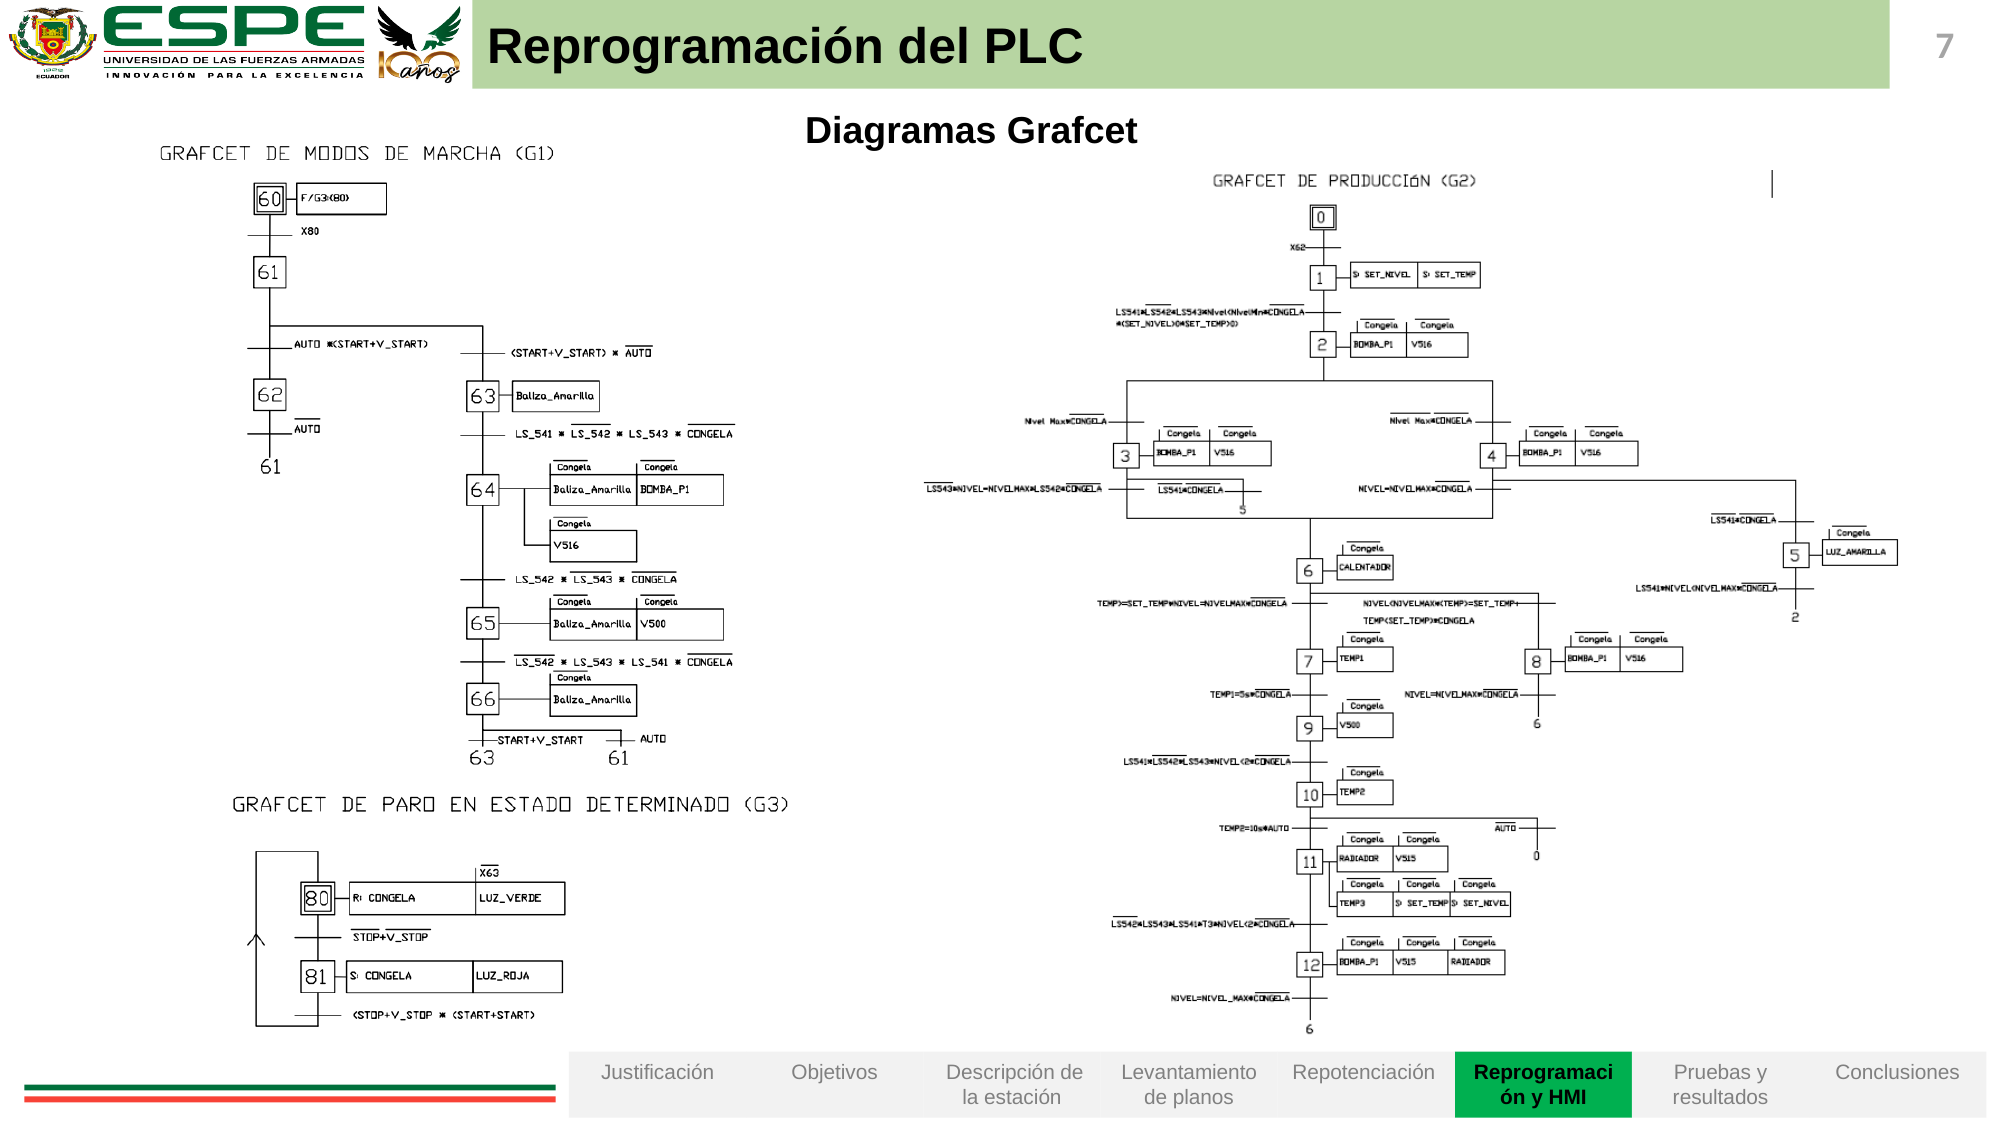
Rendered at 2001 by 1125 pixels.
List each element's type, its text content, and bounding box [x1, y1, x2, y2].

text_box Conclusiones [1808, 1051, 1987, 1119]
picture [217, 784, 800, 1045]
picture [0, 0, 473, 89]
text_box Repotenciación [1277, 1051, 1456, 1119]
text_box Pruebas y resultados [1631, 1051, 1808, 1119]
text_box 7 [1889, 0, 2000, 89]
text_box Reprogramación y HMI [1456, 1051, 1631, 1119]
text_box Levantamiento de planos [1099, 1051, 1277, 1119]
text_box [473, 0, 1889, 89]
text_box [24, 1084, 556, 1103]
text_box Objetivos [745, 1051, 922, 1119]
text_box Descripción de la estación [922, 1051, 1099, 1119]
text_box Reprogramación del PLC [473, 6, 1862, 82]
text_box Diagramas Grafcet [665, 98, 1278, 159]
text_box Justificación [568, 1051, 745, 1119]
picture [905, 170, 1907, 1038]
picture [149, 136, 747, 770]
